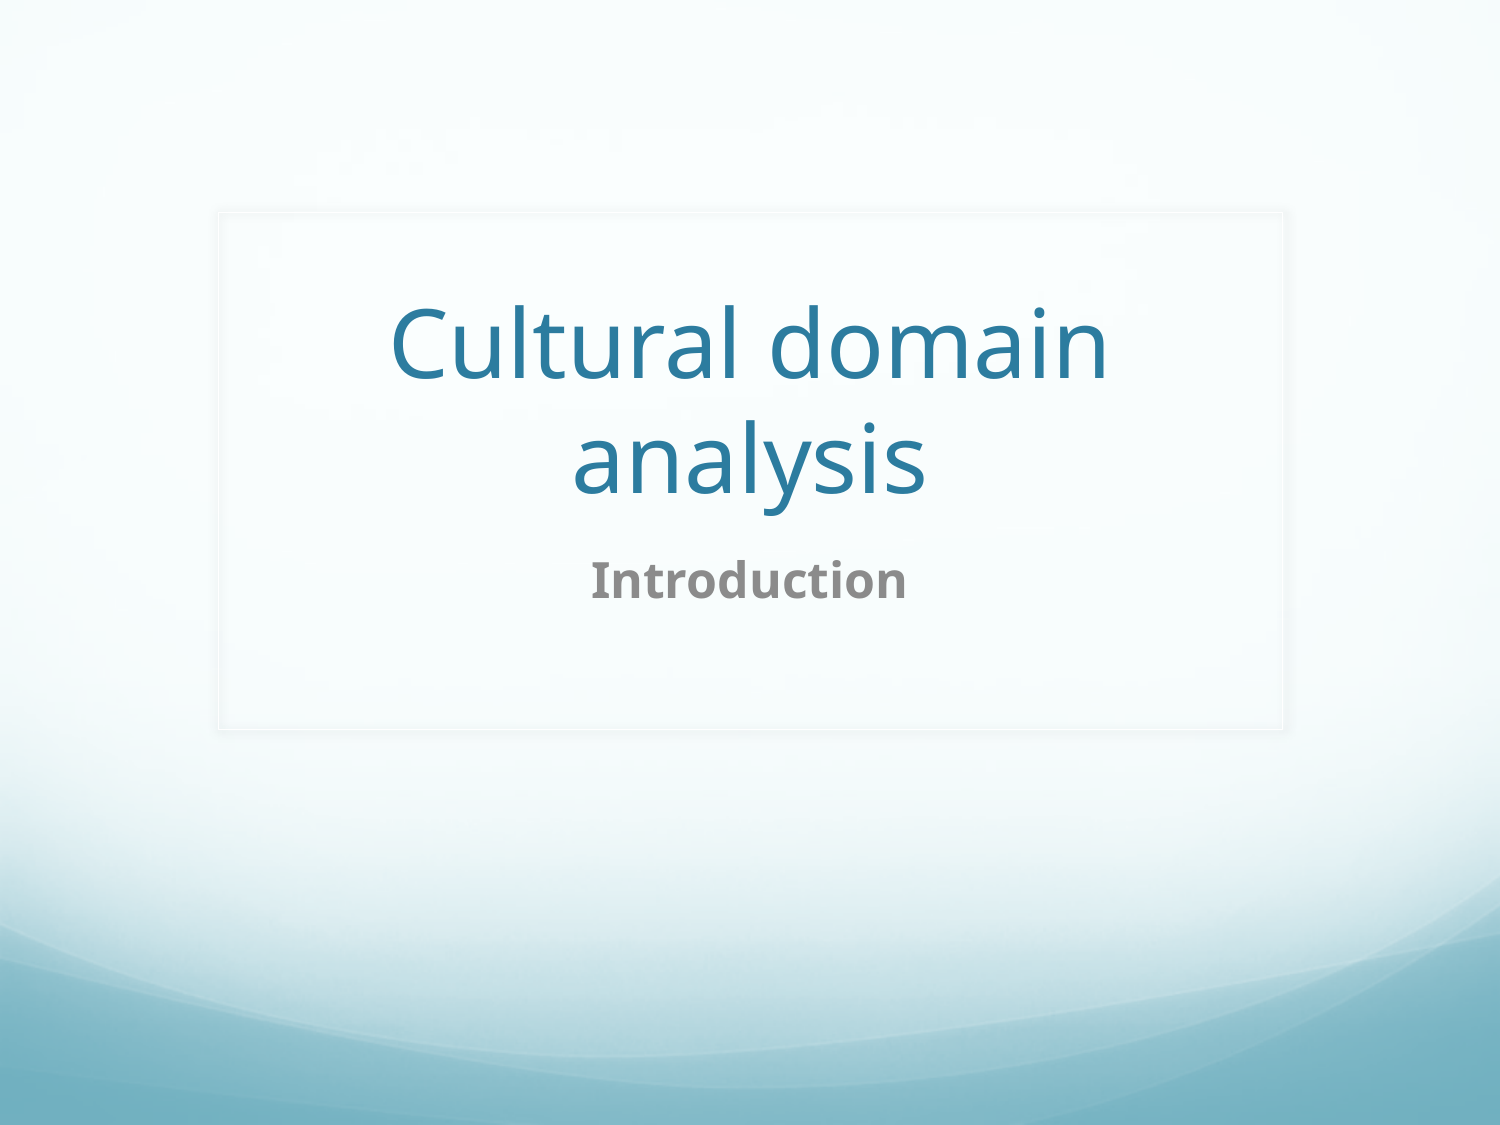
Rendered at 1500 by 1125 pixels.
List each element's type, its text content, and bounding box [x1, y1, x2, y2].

title Cultural domain analysis [217, 237, 1283, 521]
subtitle Introduction [217, 541, 1283, 692]
